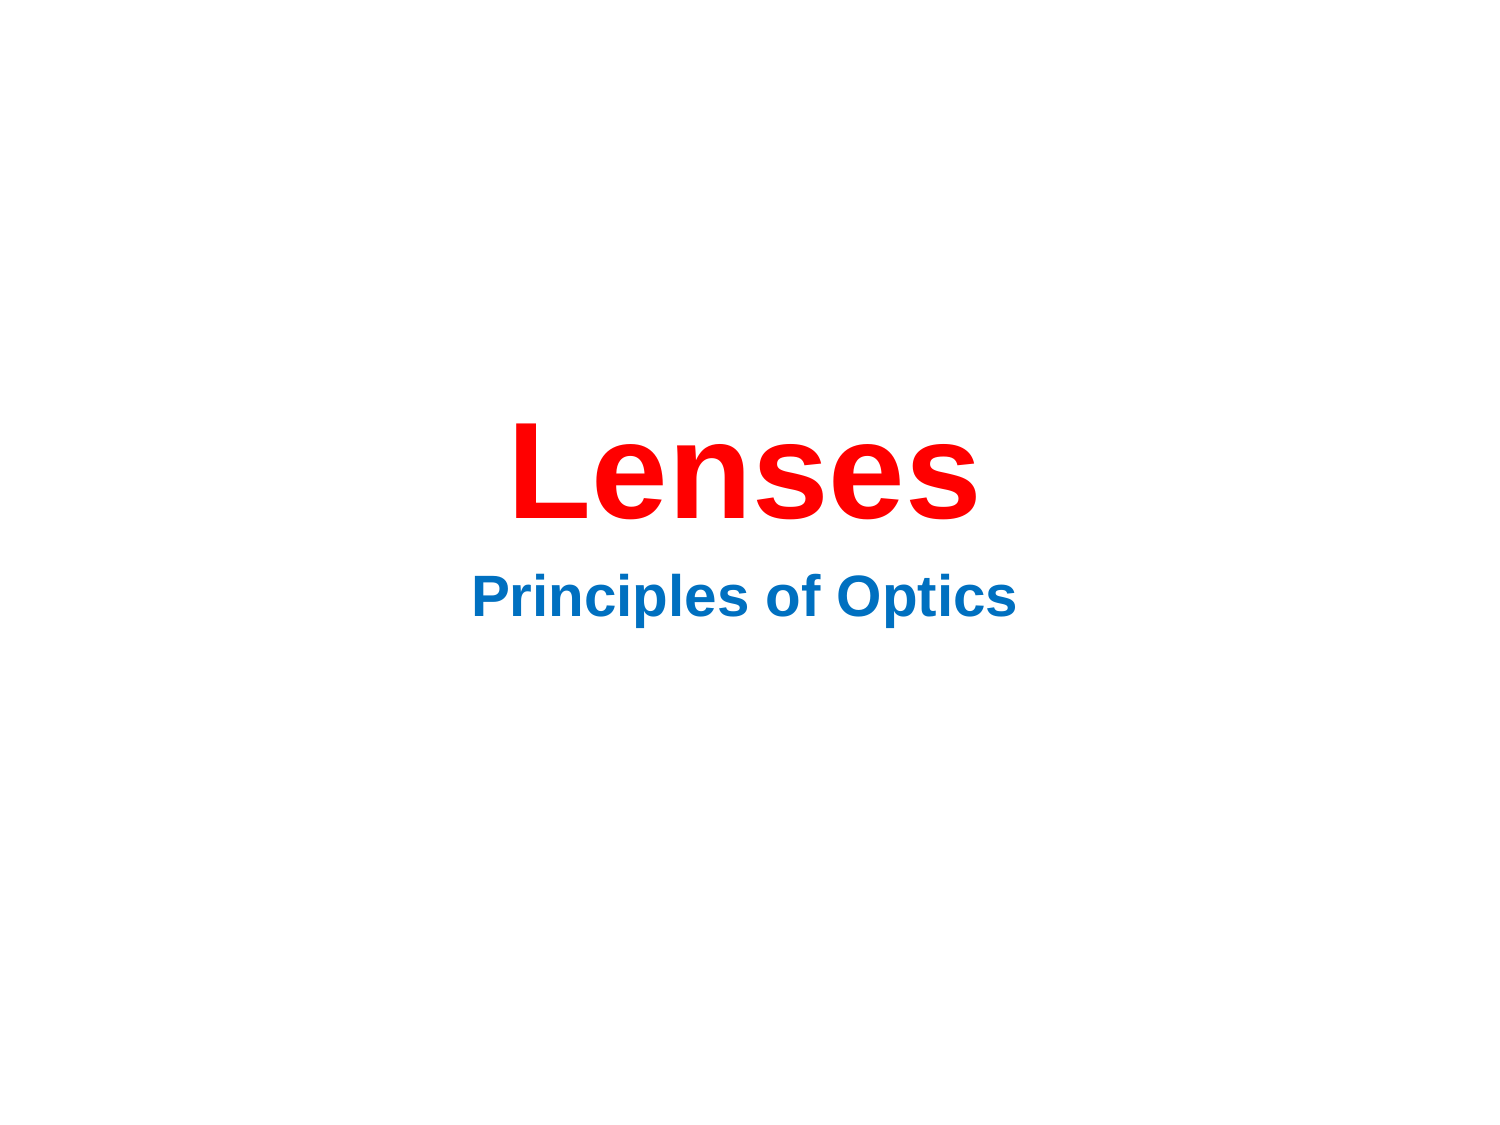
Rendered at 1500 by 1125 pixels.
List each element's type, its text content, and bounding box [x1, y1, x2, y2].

list Lenses Principles of Optics [64, 172, 1425, 847]
